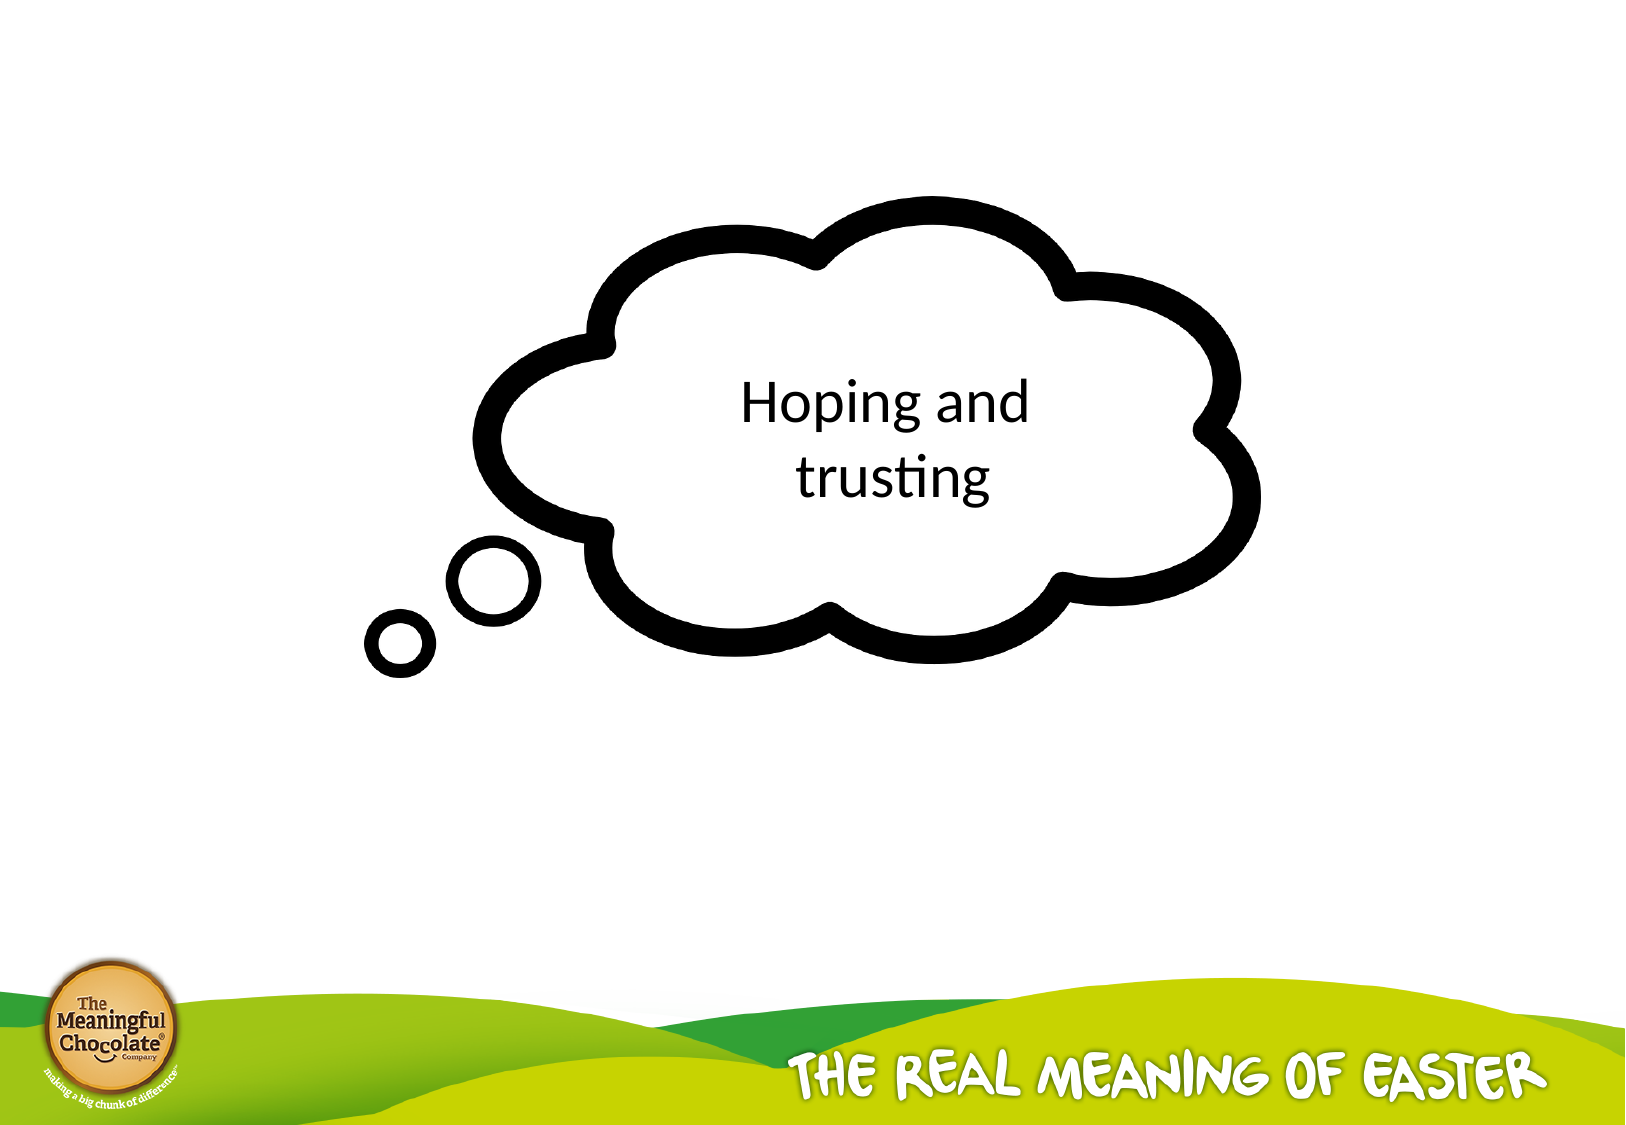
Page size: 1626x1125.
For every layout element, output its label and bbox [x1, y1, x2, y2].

picture [0, 943, 1625, 1125]
picture [364, 196, 1261, 679]
